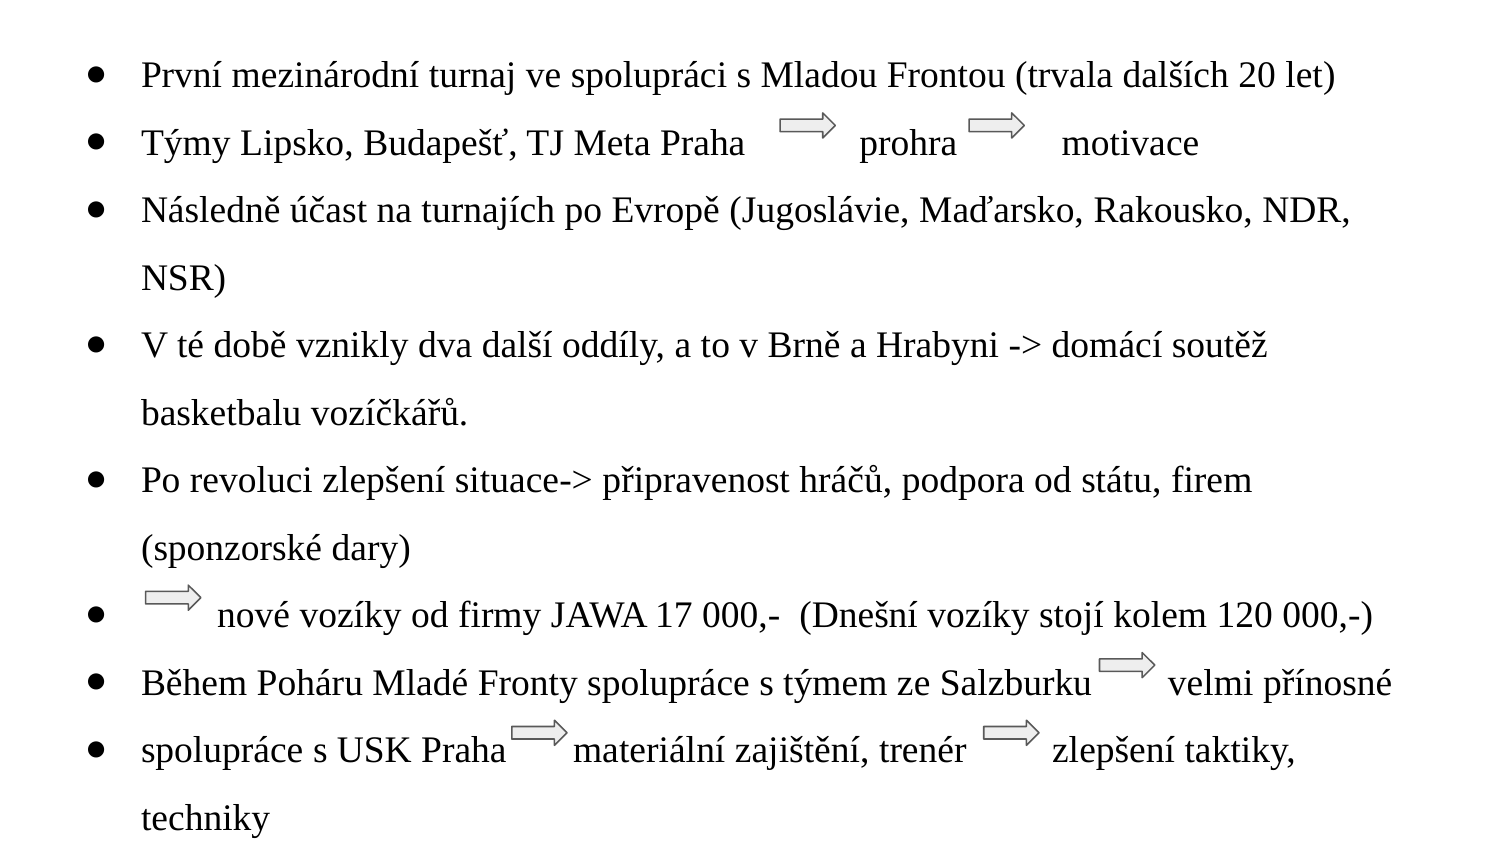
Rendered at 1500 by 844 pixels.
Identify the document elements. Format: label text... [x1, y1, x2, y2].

text_box [511, 720, 568, 746]
text_box [1099, 652, 1155, 678]
list První mezinárodní turnaj ve spolupráci s Mladou Frontou (trvala dalších 20 let) Týmy Lipsko, Budapešť, TJ Meta Praha prohra motivace Následně účast na turnajích po Evropě (Jugoslávie, Maďarsko, Rakousko, NDR, NSR) V té době vznikly dva další oddíly, a to v Brně a Hrabyni -> domácí soutěž basketbalu vozíčkářů. Po revoluci zlepšení situace-> připravenost hráčů, podpora od státu, firem (sponzorské dary) nové vozíky od firmy JAWA 17 000,- (Dnešní vozíky stojí kolem 120 000,-) Během Poháru Mladé Fronty spolupráce s týmem ze Salzburku velmi přínosné spolupráce s USK Praha materiální zajištění, trenér zlepšení taktiky, techniky [51, 12, 1449, 804]
text_box [983, 720, 1040, 746]
text_box [145, 585, 201, 611]
text_box [969, 112, 1025, 139]
text_box [780, 112, 836, 139]
